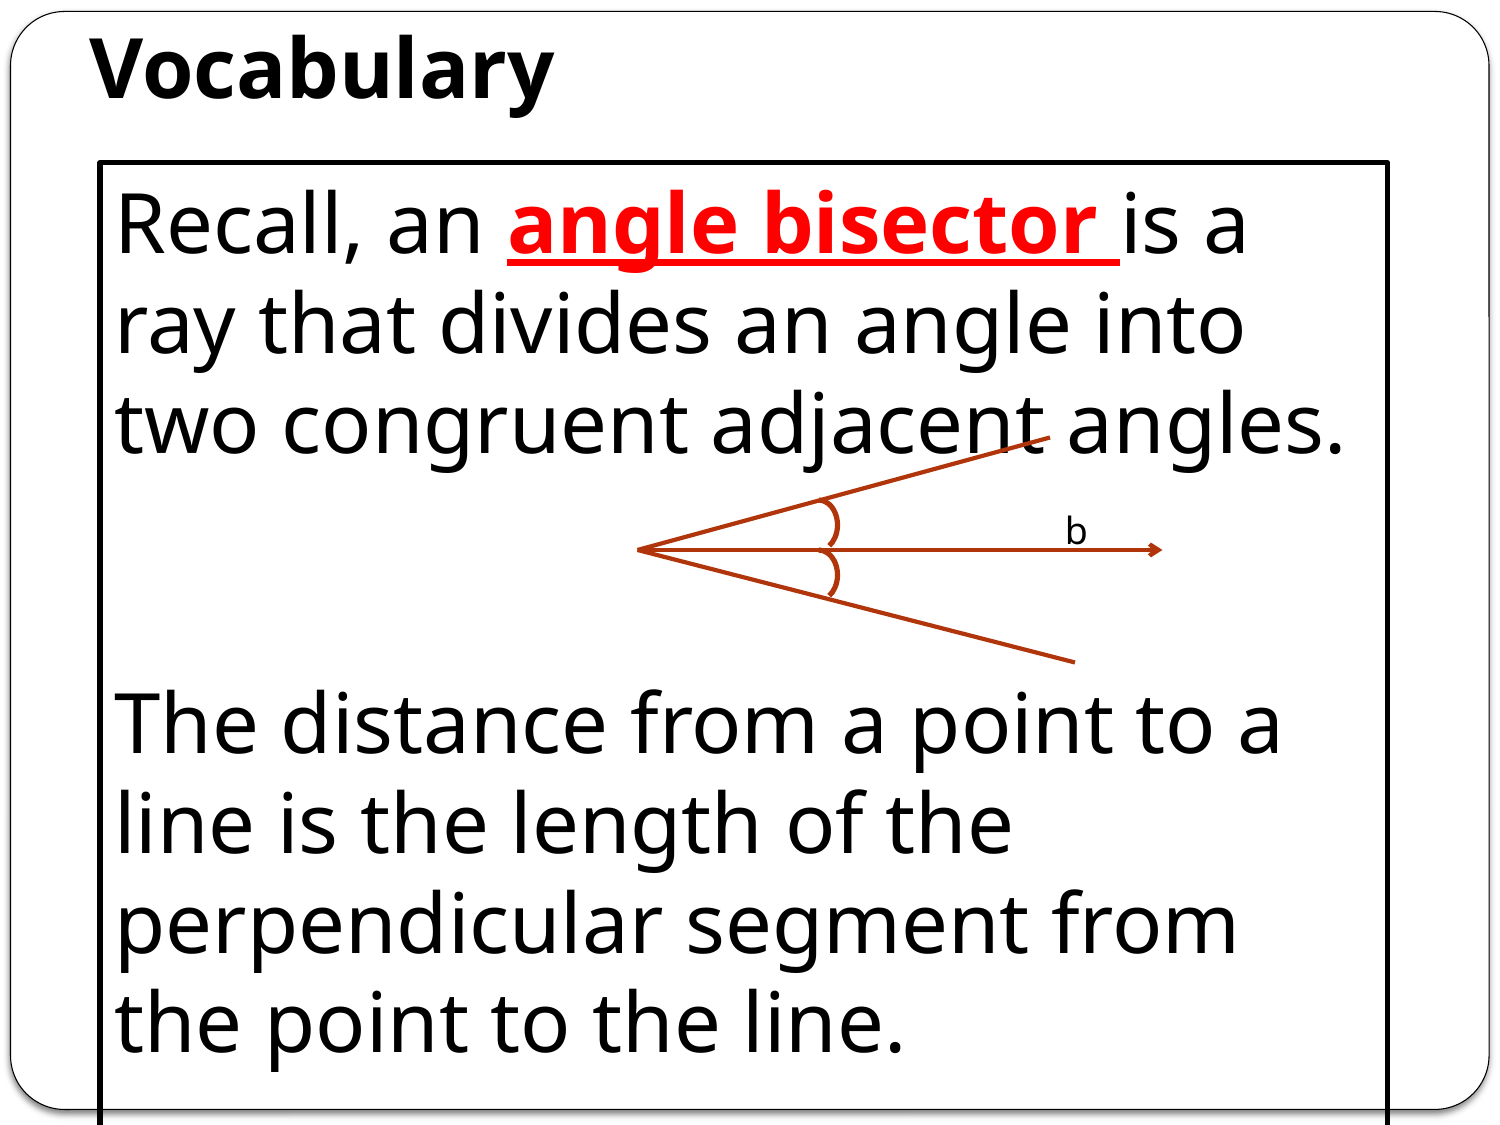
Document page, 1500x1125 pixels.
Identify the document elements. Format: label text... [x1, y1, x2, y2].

title Vocabulary [75, 0, 1425, 130]
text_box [99, 162, 1388, 1032]
